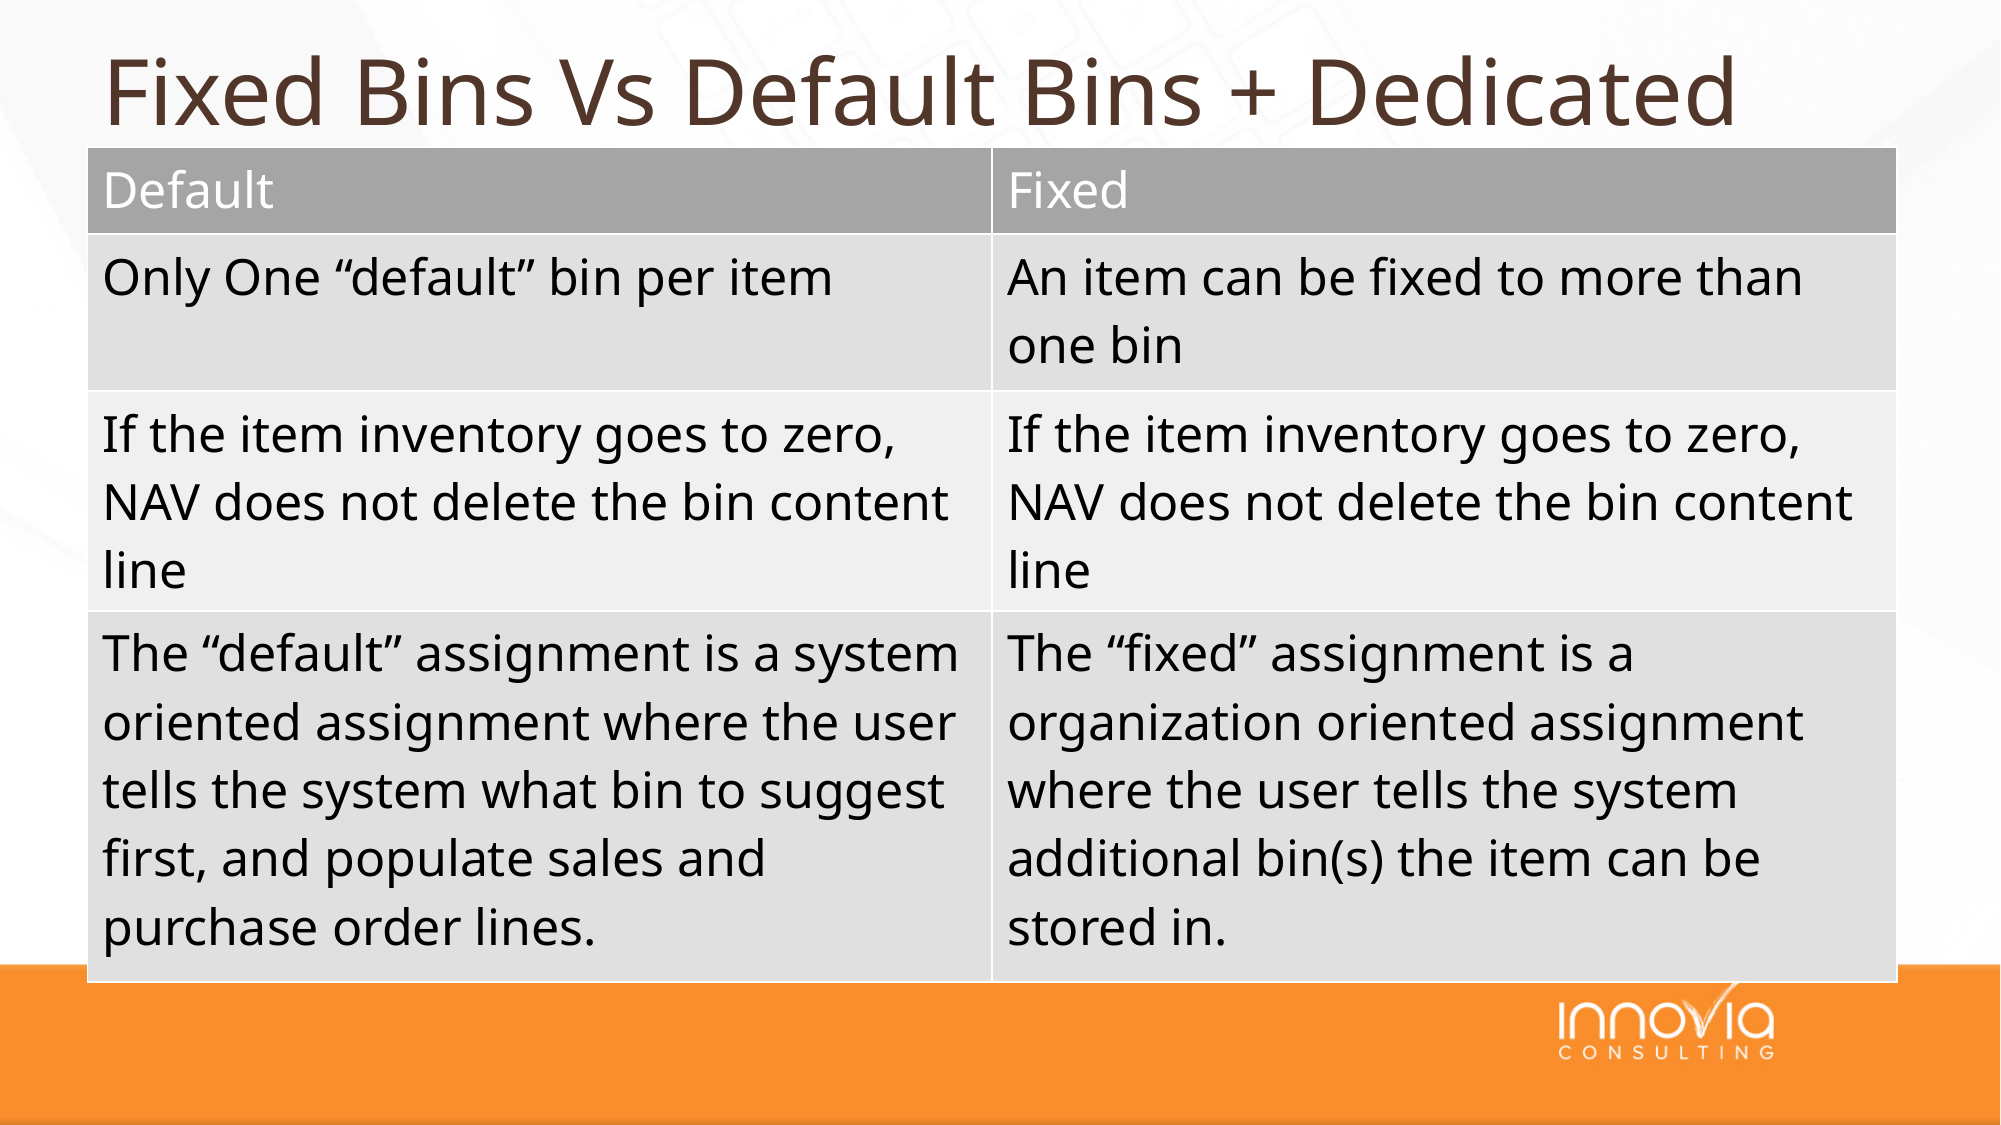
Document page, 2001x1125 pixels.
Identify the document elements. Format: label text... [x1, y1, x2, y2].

table_cell An item can be fixed to more than one bin [993, 235, 1896, 390]
table_cell The “default” assignment is a system oriented assignment where the user tells the system what bin to suggest first, and populate sales and purchase order lines. [88, 612, 991, 981]
title Fixed Bins Vs Default Bins + Dedicated [87, 29, 1863, 146]
table_header Default [88, 148, 991, 233]
table_cell If the item inventory goes to zero, NAV does not delete the bin content line [993, 392, 1896, 610]
table_cell Only One “default” bin per item [88, 235, 991, 390]
table_header Fixed [993, 148, 1896, 233]
table_cell The “fixed” assignment is a organization oriented assignment where the user tells the system additional bin(s) the item can be stored in. [993, 612, 1896, 981]
picture [0, 0, 2001, 1125]
table_cell If the item inventory goes to zero, NAV does not delete the bin content line [88, 392, 991, 610]
